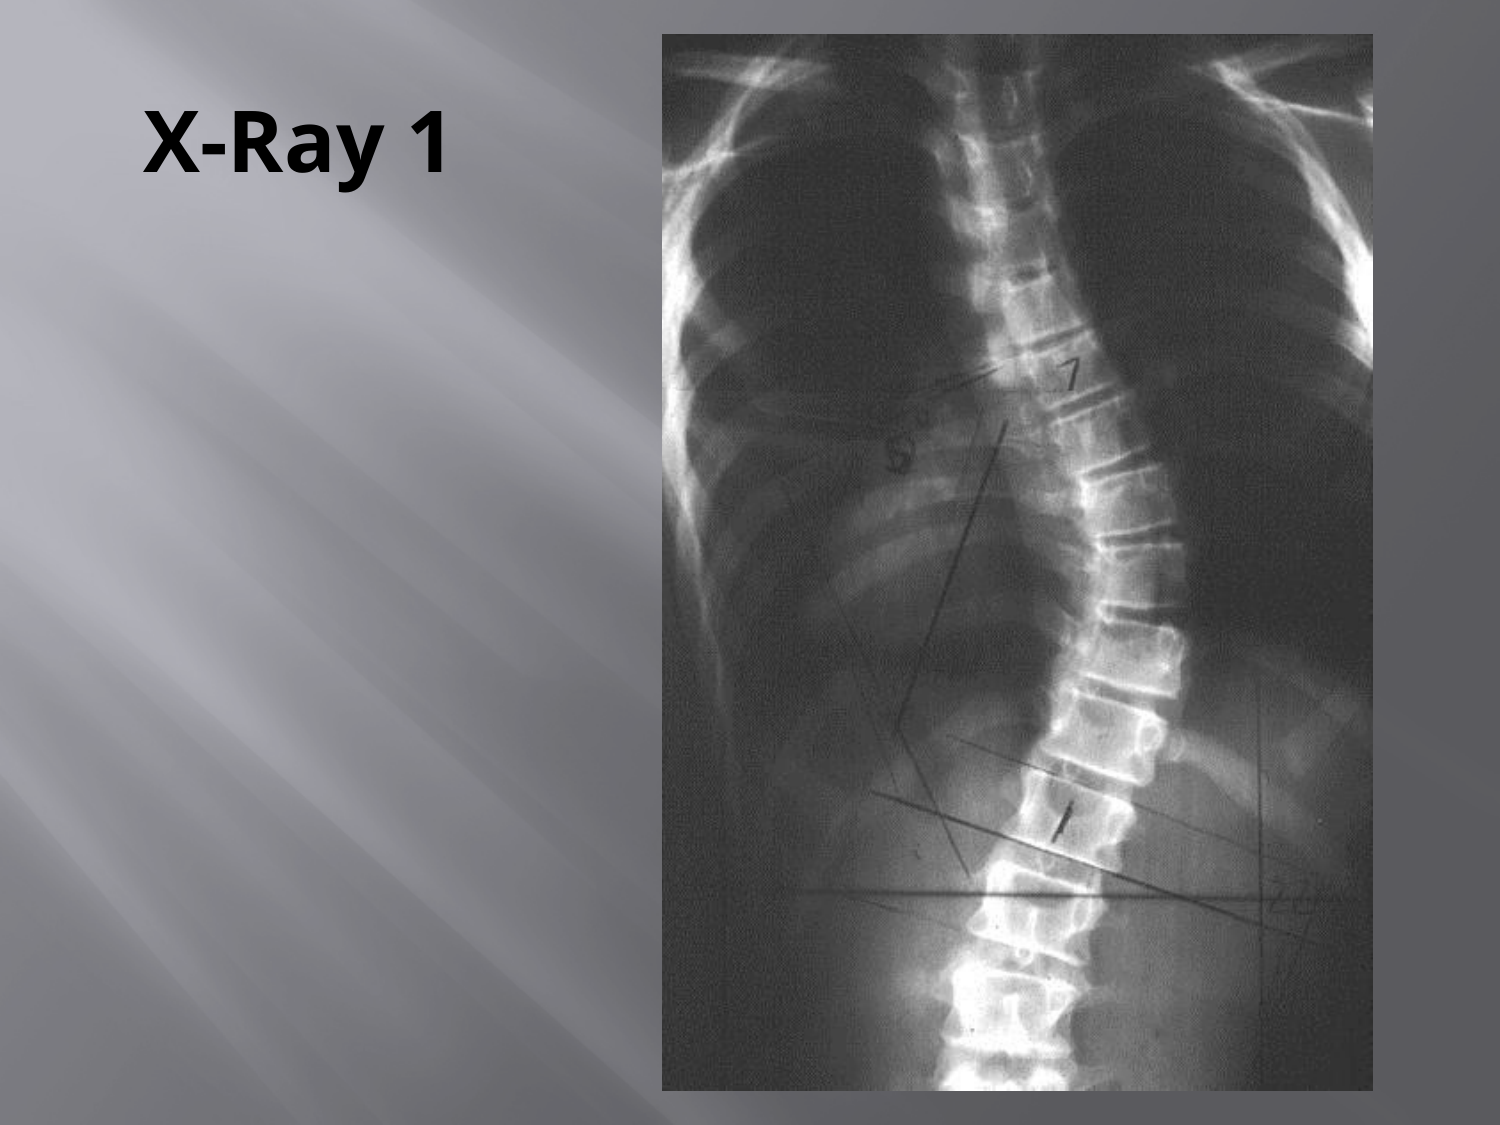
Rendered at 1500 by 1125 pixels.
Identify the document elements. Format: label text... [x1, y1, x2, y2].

title X-Ray 1 [75, 45, 525, 233]
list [662, 34, 1373, 1091]
